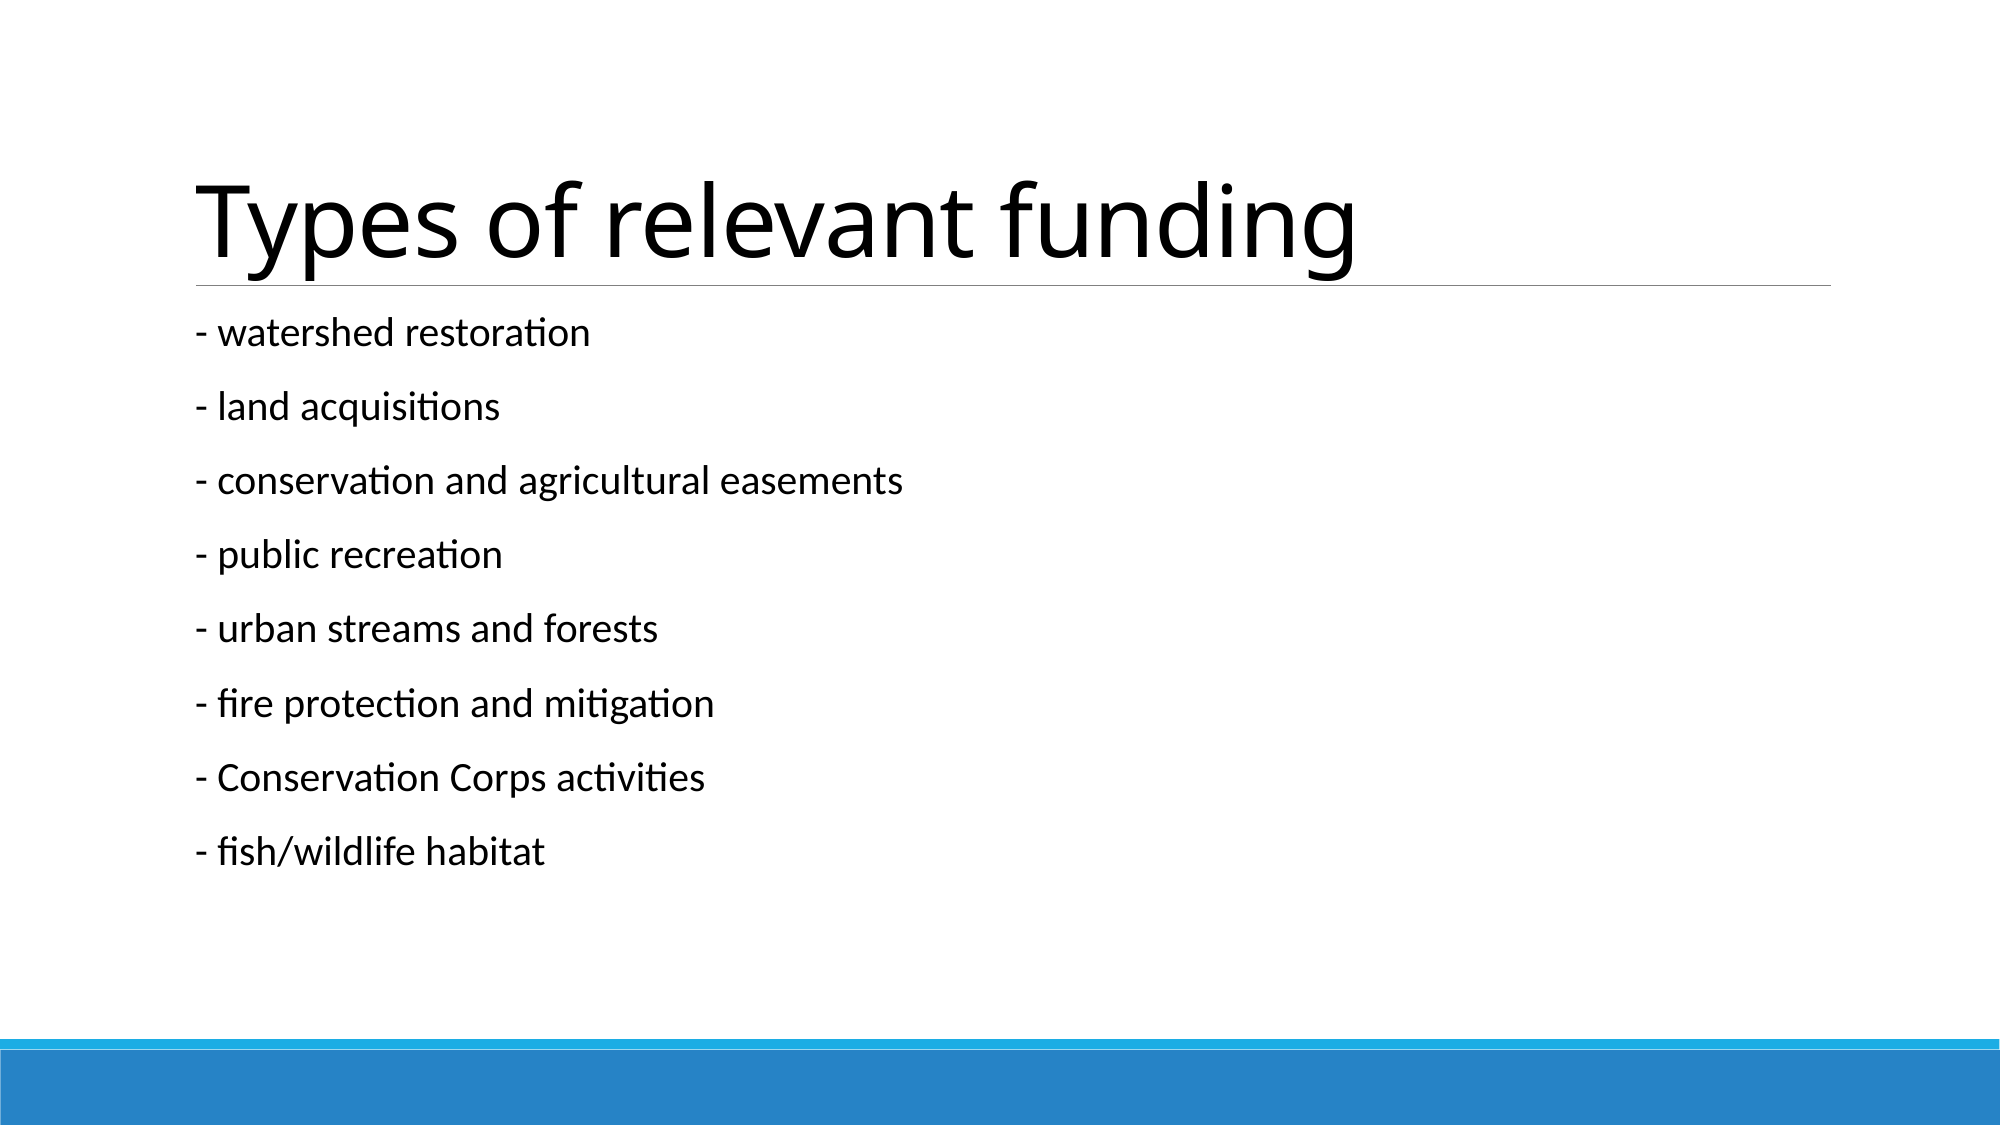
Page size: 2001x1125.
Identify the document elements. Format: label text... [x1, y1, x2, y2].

list - watershed restoration - land acquisitions - conservation and agricultural easements - public recreation - urban streams and forests - fire protection and mitigation - Conservation Corps activities - fish/wildlife habitat [180, 302, 1830, 963]
title Types of relevant funding [180, 47, 1830, 285]
